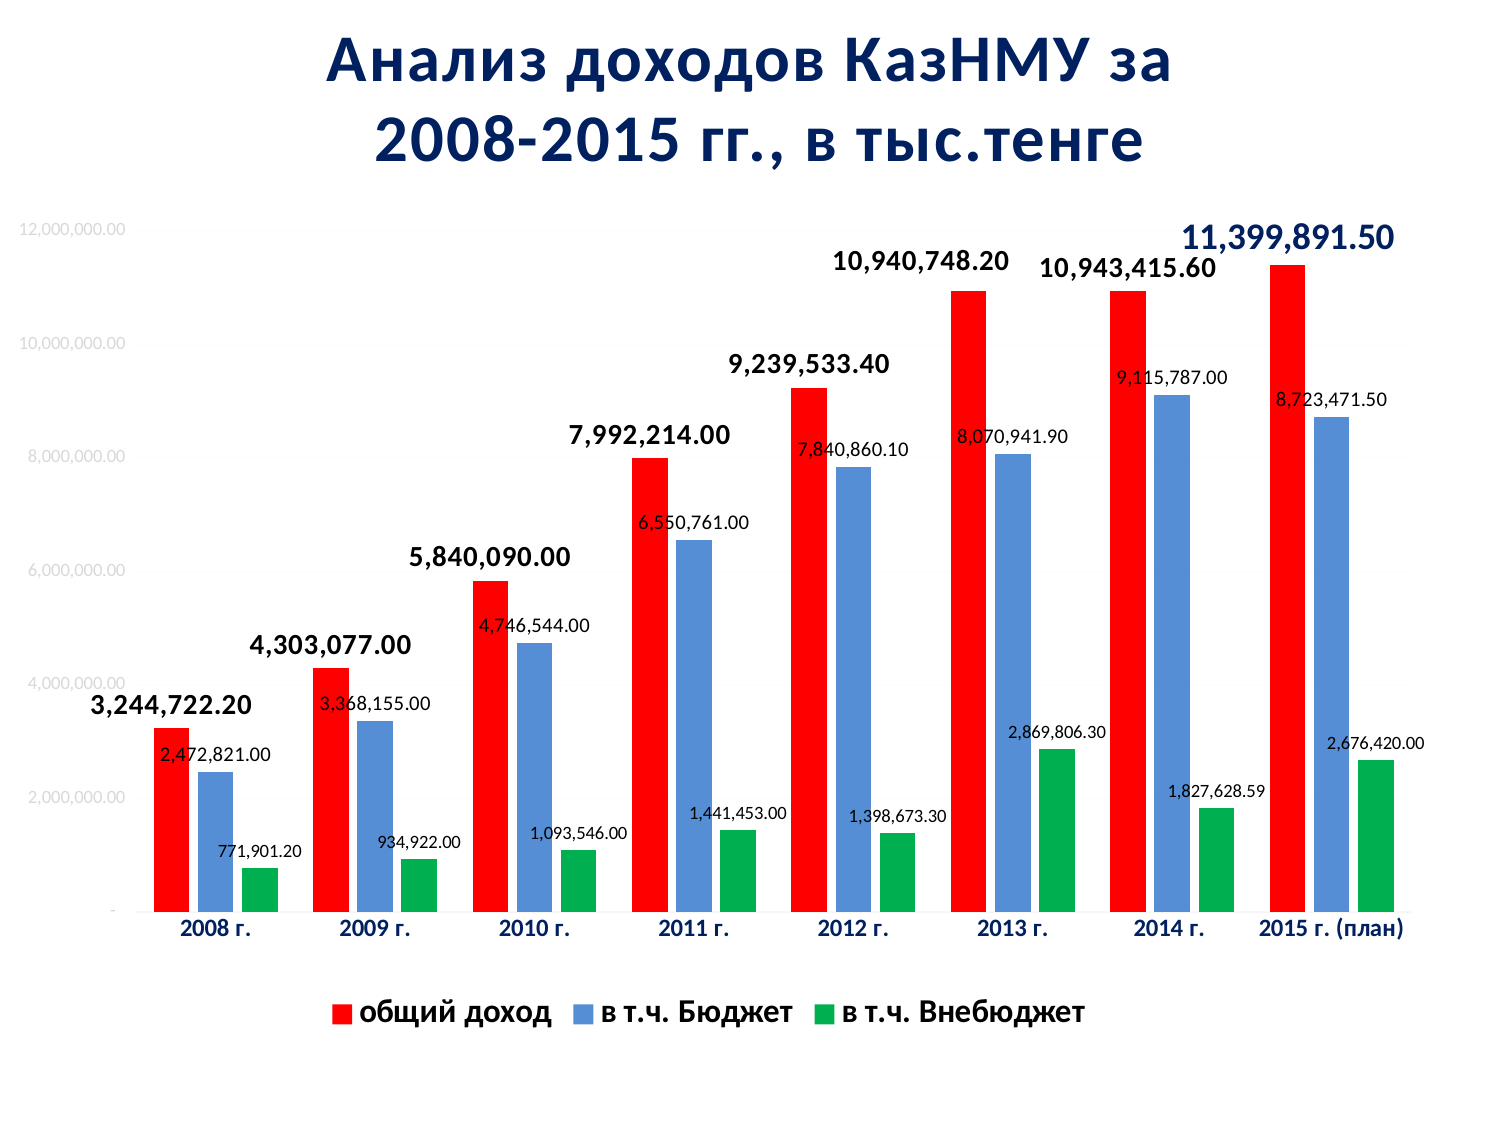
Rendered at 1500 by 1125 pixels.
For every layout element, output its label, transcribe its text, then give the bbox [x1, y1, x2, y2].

chart [0, 207, 1430, 1038]
title Анализ доходов КазНМУ за 2008-2015 гг., в тыс.тенге [76, 0, 1427, 189]
